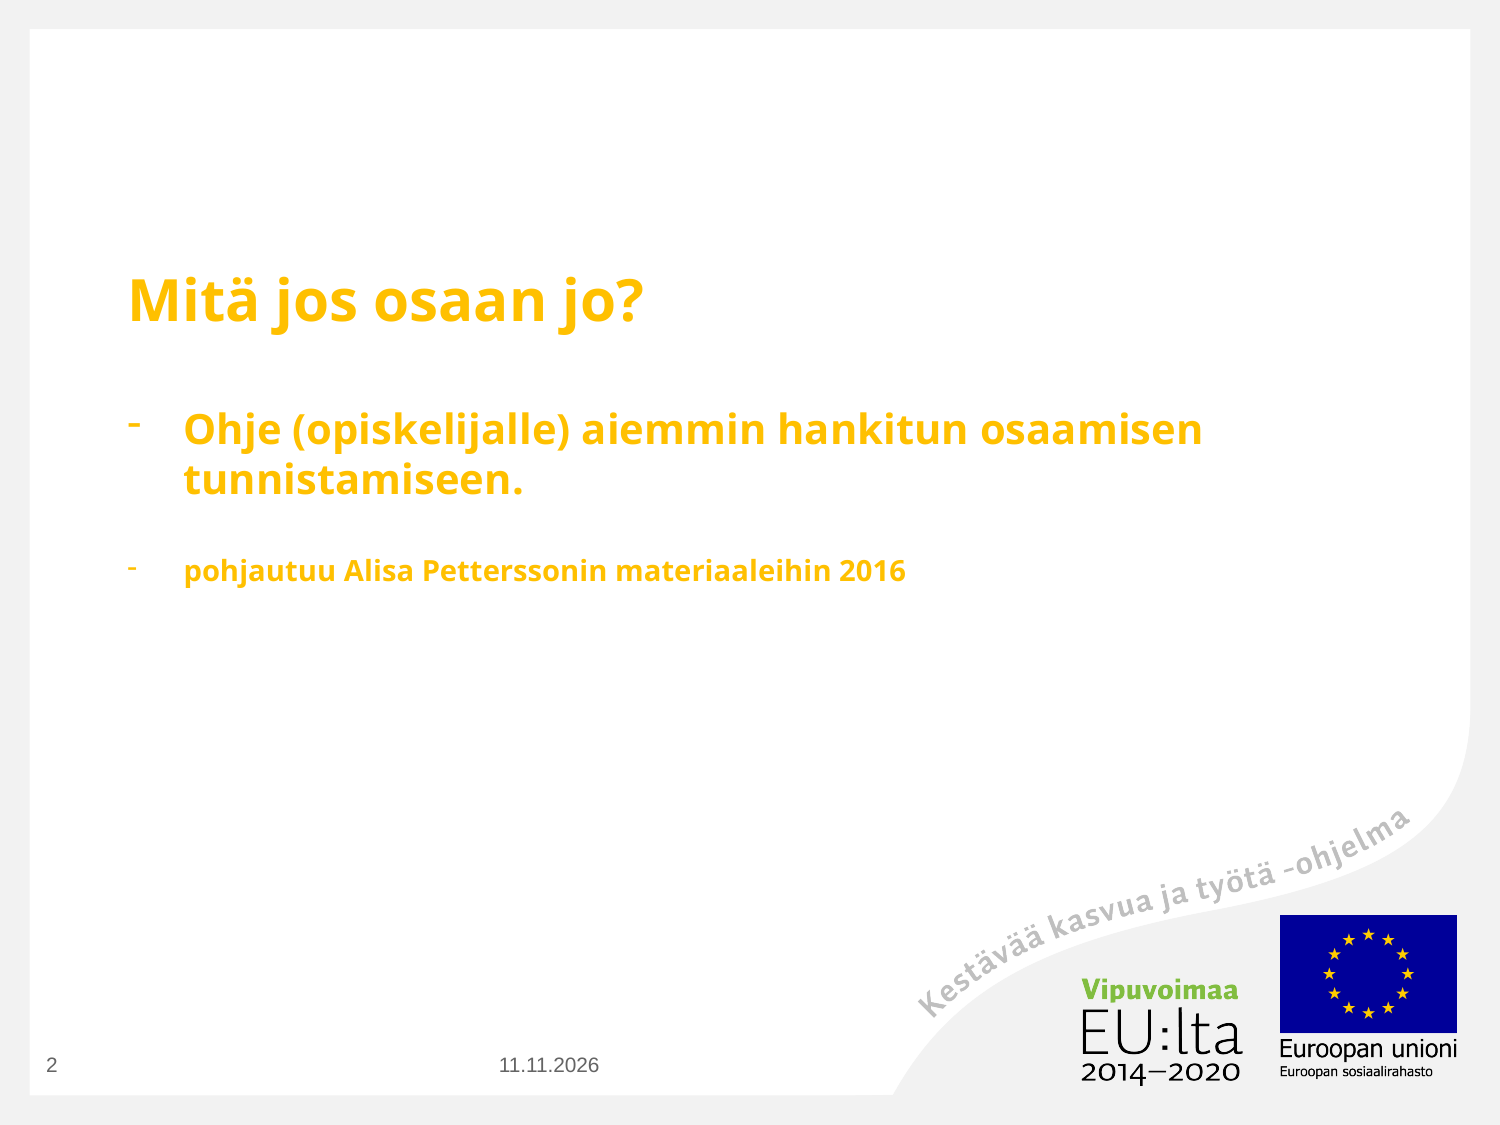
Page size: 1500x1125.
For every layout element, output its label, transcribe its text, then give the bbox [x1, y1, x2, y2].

slide_number 2 [31, 1035, 102, 1094]
text_box Mitä jos osaan jo? Ohje (opiskelijalle) aiemmin hankitun osaamisen tunnistamiseen. pohjautuu Alisa Petterssonin materiaaleihin 2016 [112, 255, 1424, 596]
picture [0, 0, 1500, 1125]
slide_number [437, 1035, 615, 1094]
